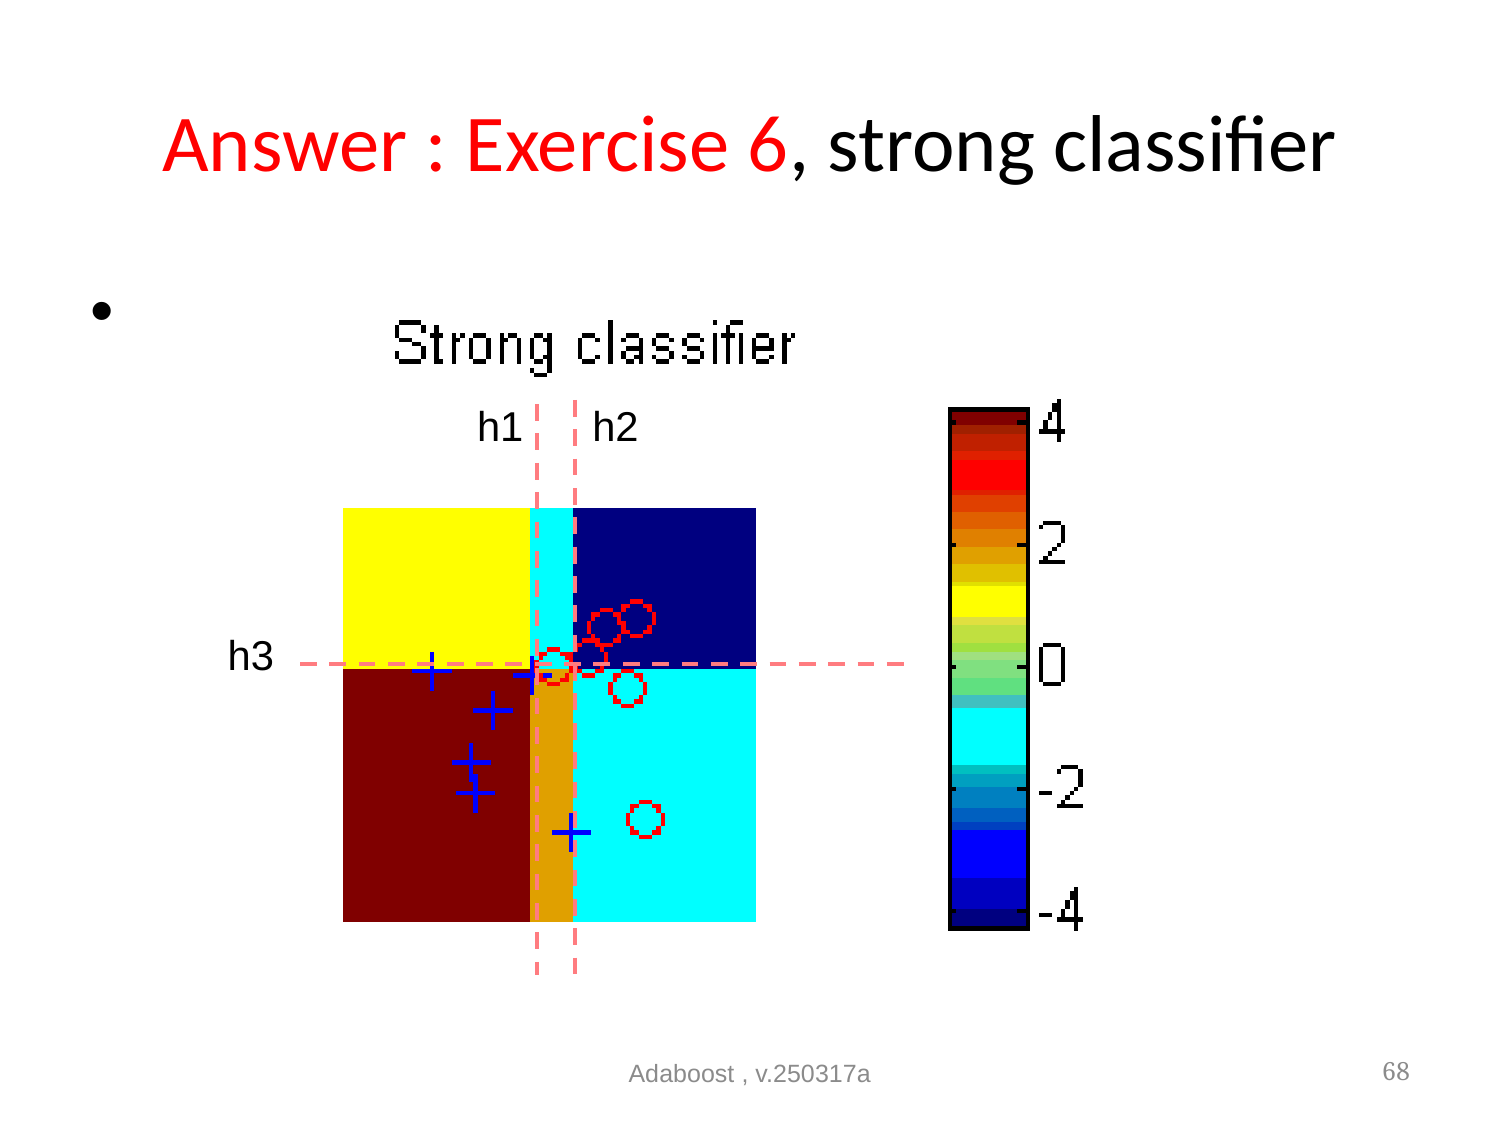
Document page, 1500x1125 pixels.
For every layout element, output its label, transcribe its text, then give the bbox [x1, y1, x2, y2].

footer Adaboost , v.250317a [512, 1042, 988, 1103]
picture [538, 665, 574, 931]
list [75, 262, 1425, 1005]
title Answer : Exercise 6, strong classifier [75, 45, 1425, 233]
slide_number 68 [1074, 1042, 1425, 1103]
picture [339, 665, 536, 931]
text_box h3 [212, 621, 290, 687]
picture [339, 312, 1132, 931]
